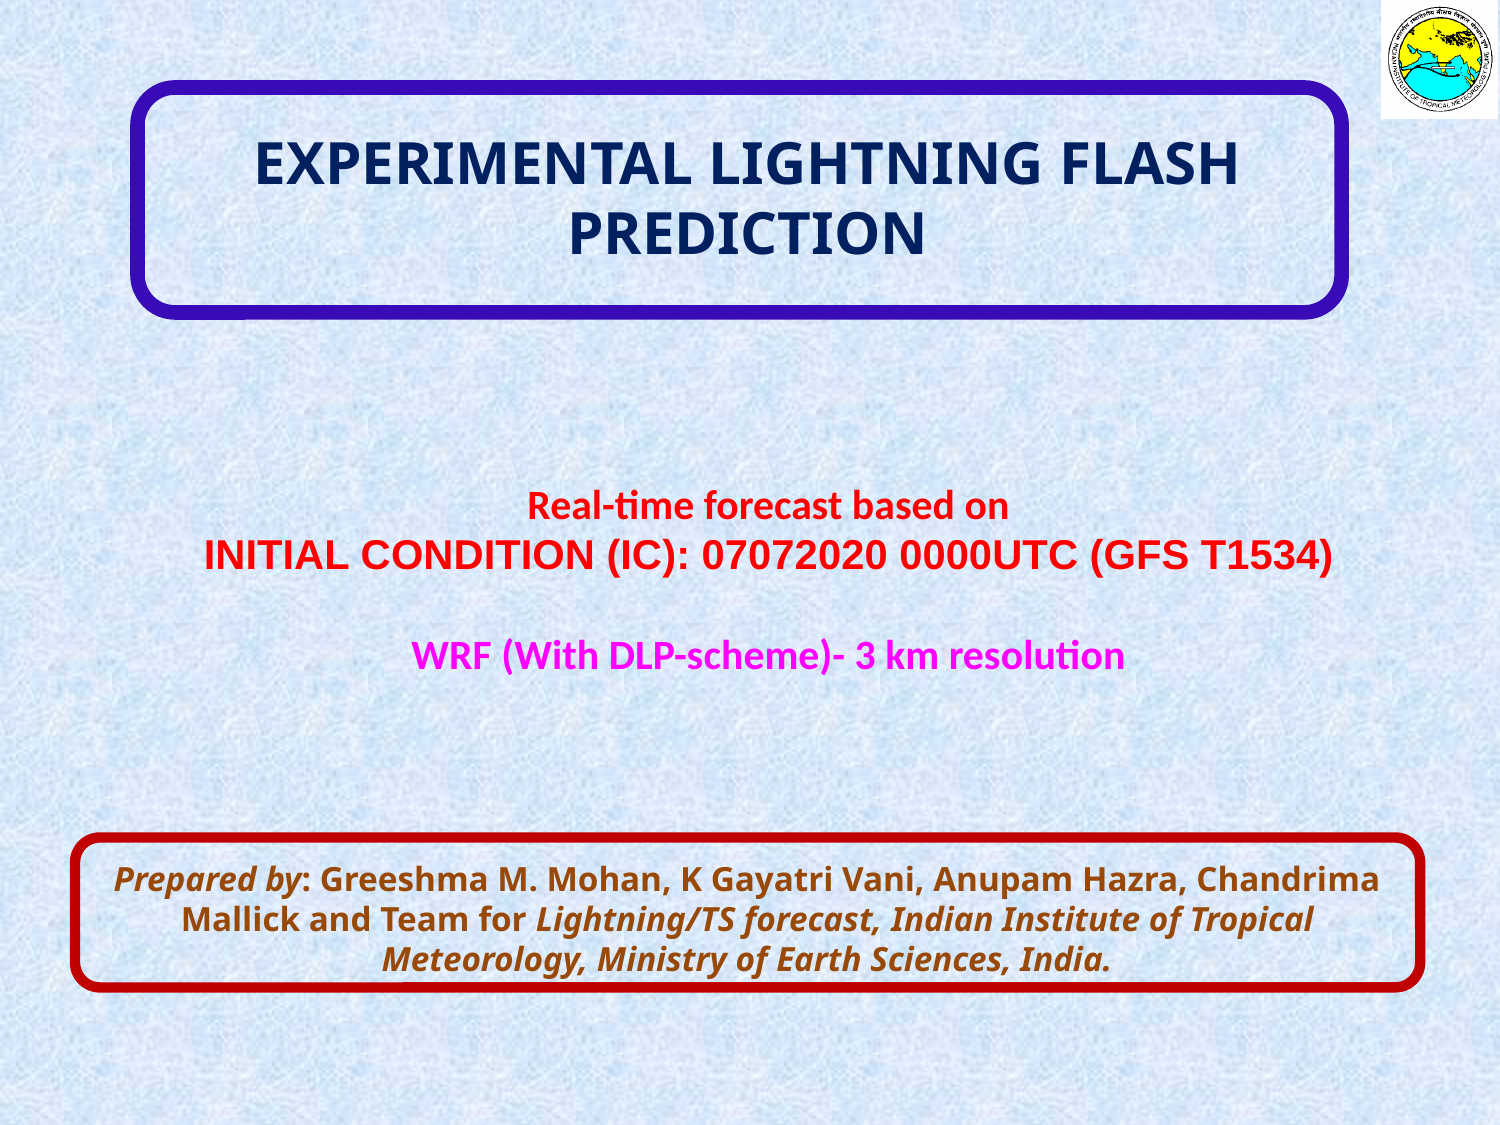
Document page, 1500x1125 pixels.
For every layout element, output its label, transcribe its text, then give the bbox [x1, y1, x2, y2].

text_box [62, 837, 1433, 988]
text_box Real-time forecast based on INITIAL CONDITION (IC): 07072020 0000UTC (GFS T1534) WRF (With DLP-scheme)- 3 km resolution [87, 470, 1450, 686]
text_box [137, 87, 1357, 313]
picture [0, 0, 1500, 1125]
